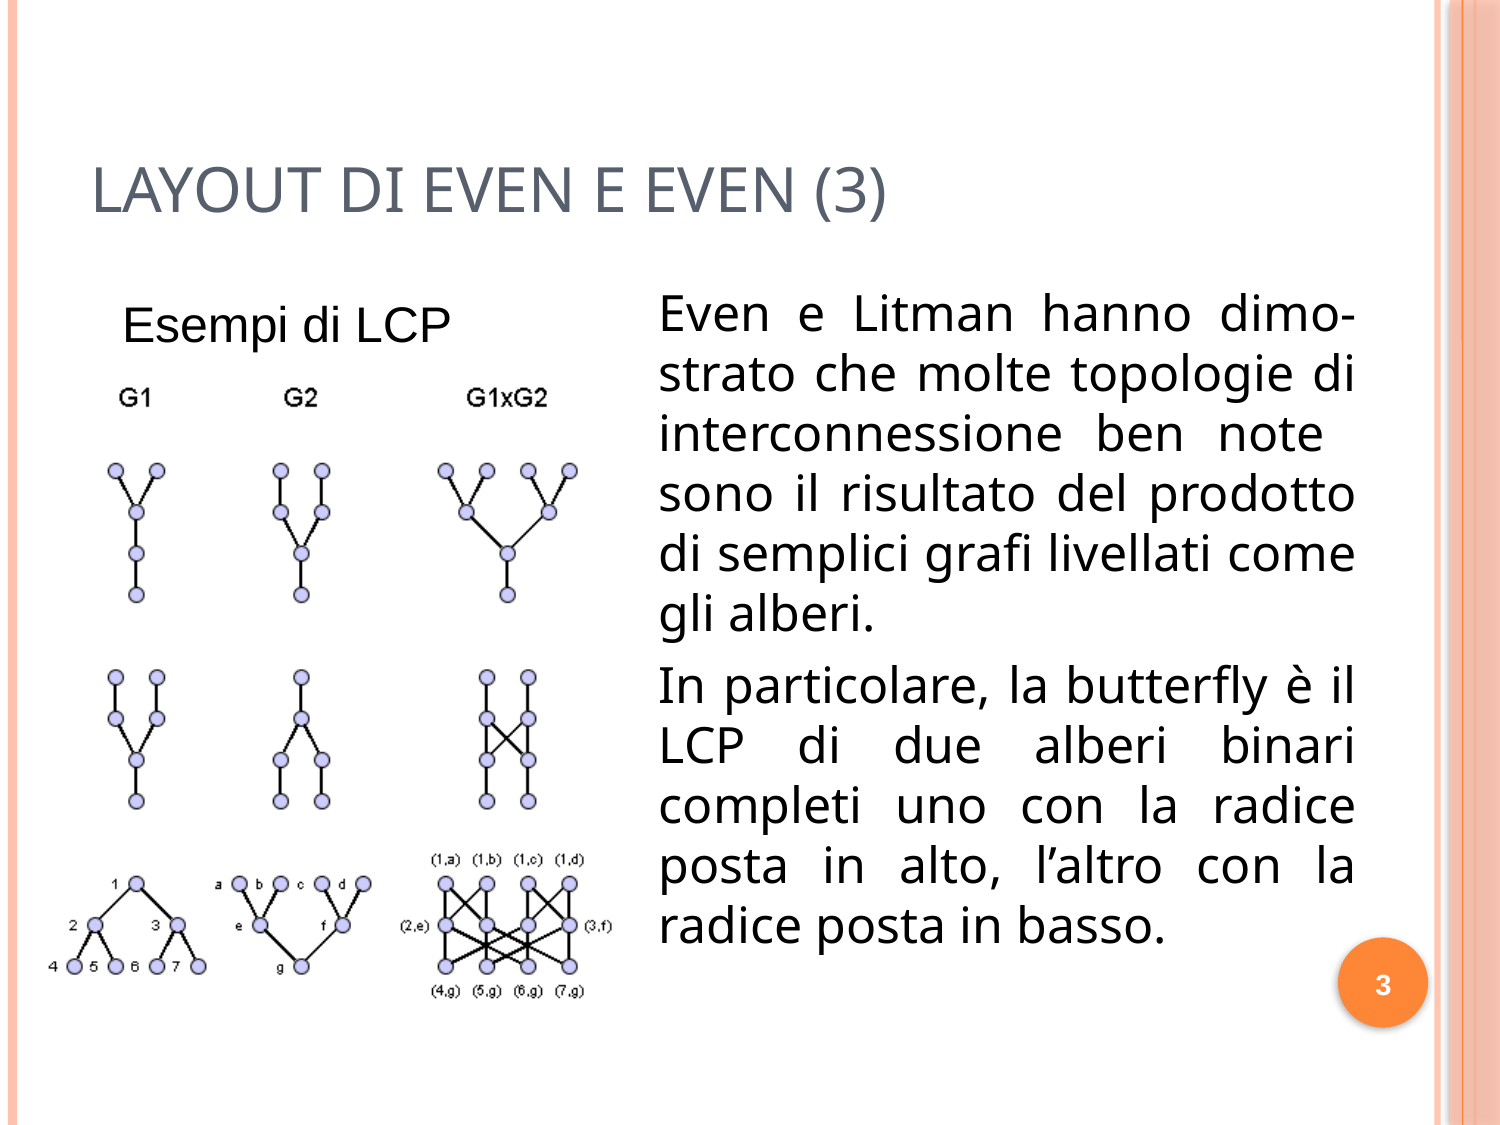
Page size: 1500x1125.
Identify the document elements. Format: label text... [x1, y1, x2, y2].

title Layout di Even e Even (3) [75, 45, 1300, 233]
slide_number 28 [1333, 940, 1434, 1026]
list Even e Litman hanno dimo-strato che molte topologie di interconnessione ben note sono il risultato del prodotto di semplici grafi livellati come gli alberi. In particolare, la butterfly è il LCP di due alberi binari completi uno con la radice posta in alto, l’altro con la radice posta in basso. [598, 273, 1373, 1007]
text_box Esempi di LCP [107, 285, 468, 351]
picture [24, 353, 654, 1026]
